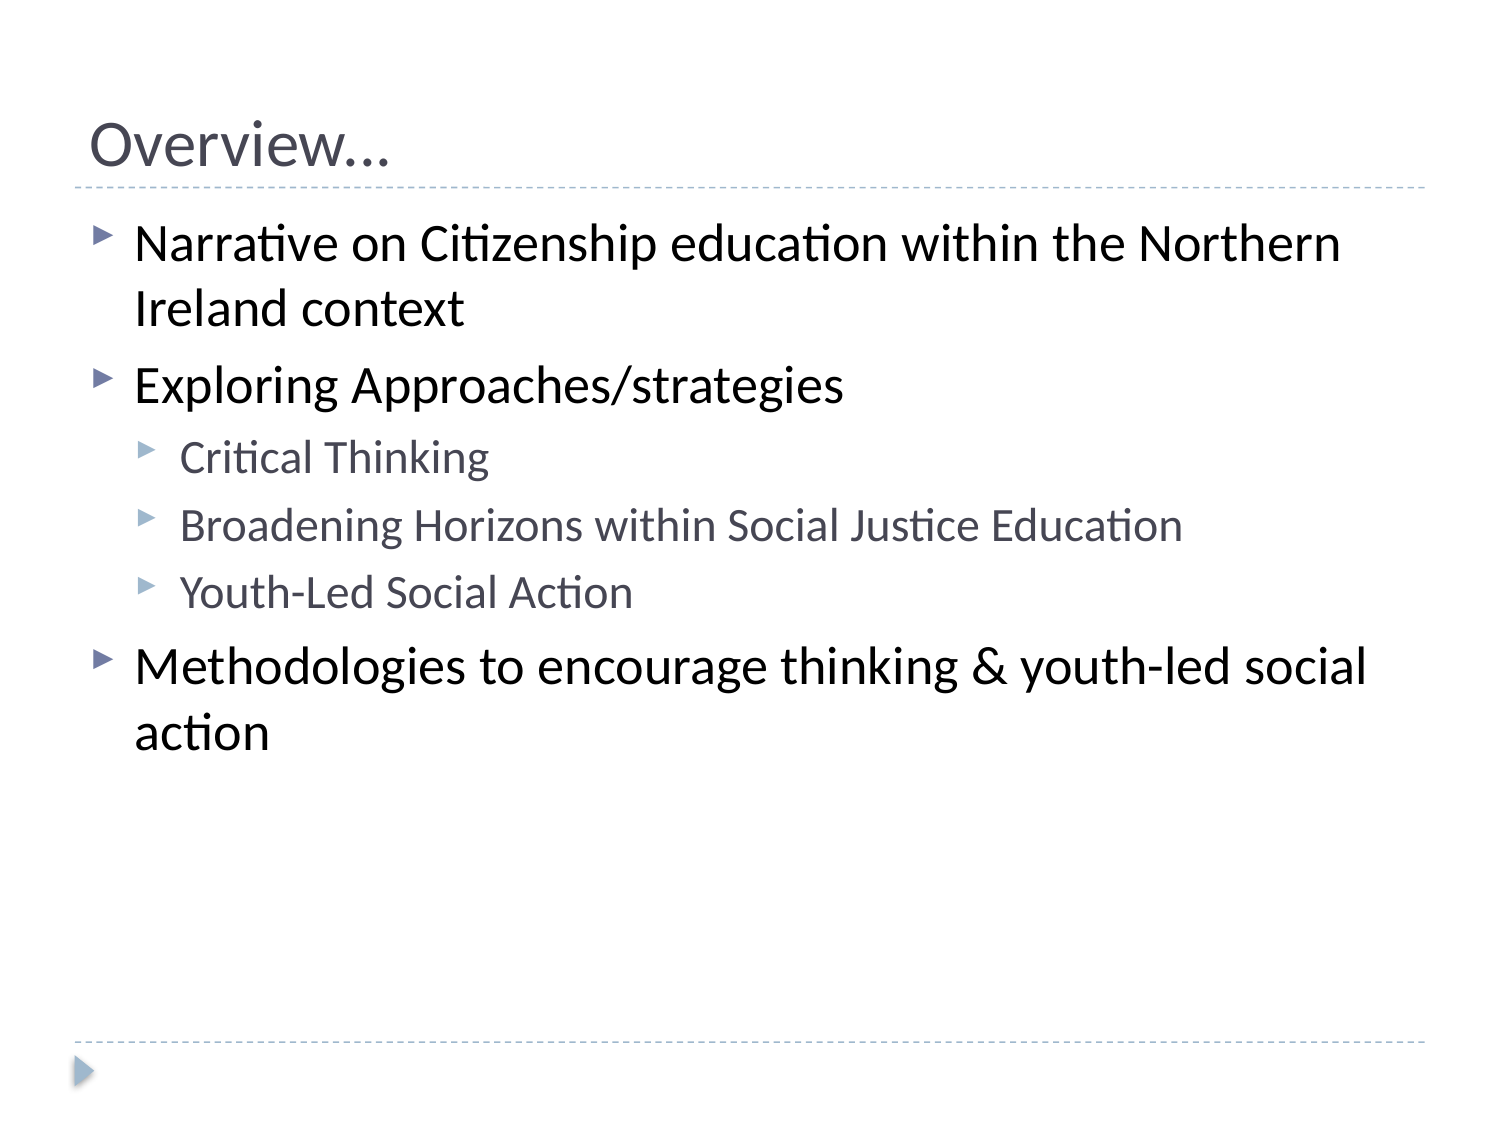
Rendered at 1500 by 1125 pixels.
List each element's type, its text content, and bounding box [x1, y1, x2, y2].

list Narrative on Citizenship education within the Northern Ireland context Exploring Approaches/strategies Critical Thinking Broadening Horizons within Social Justice Education Youth-Led Social Action Methodologies to encourage thinking & youth-led social action [75, 200, 1425, 1010]
title Overview... [75, 24, 1425, 188]
